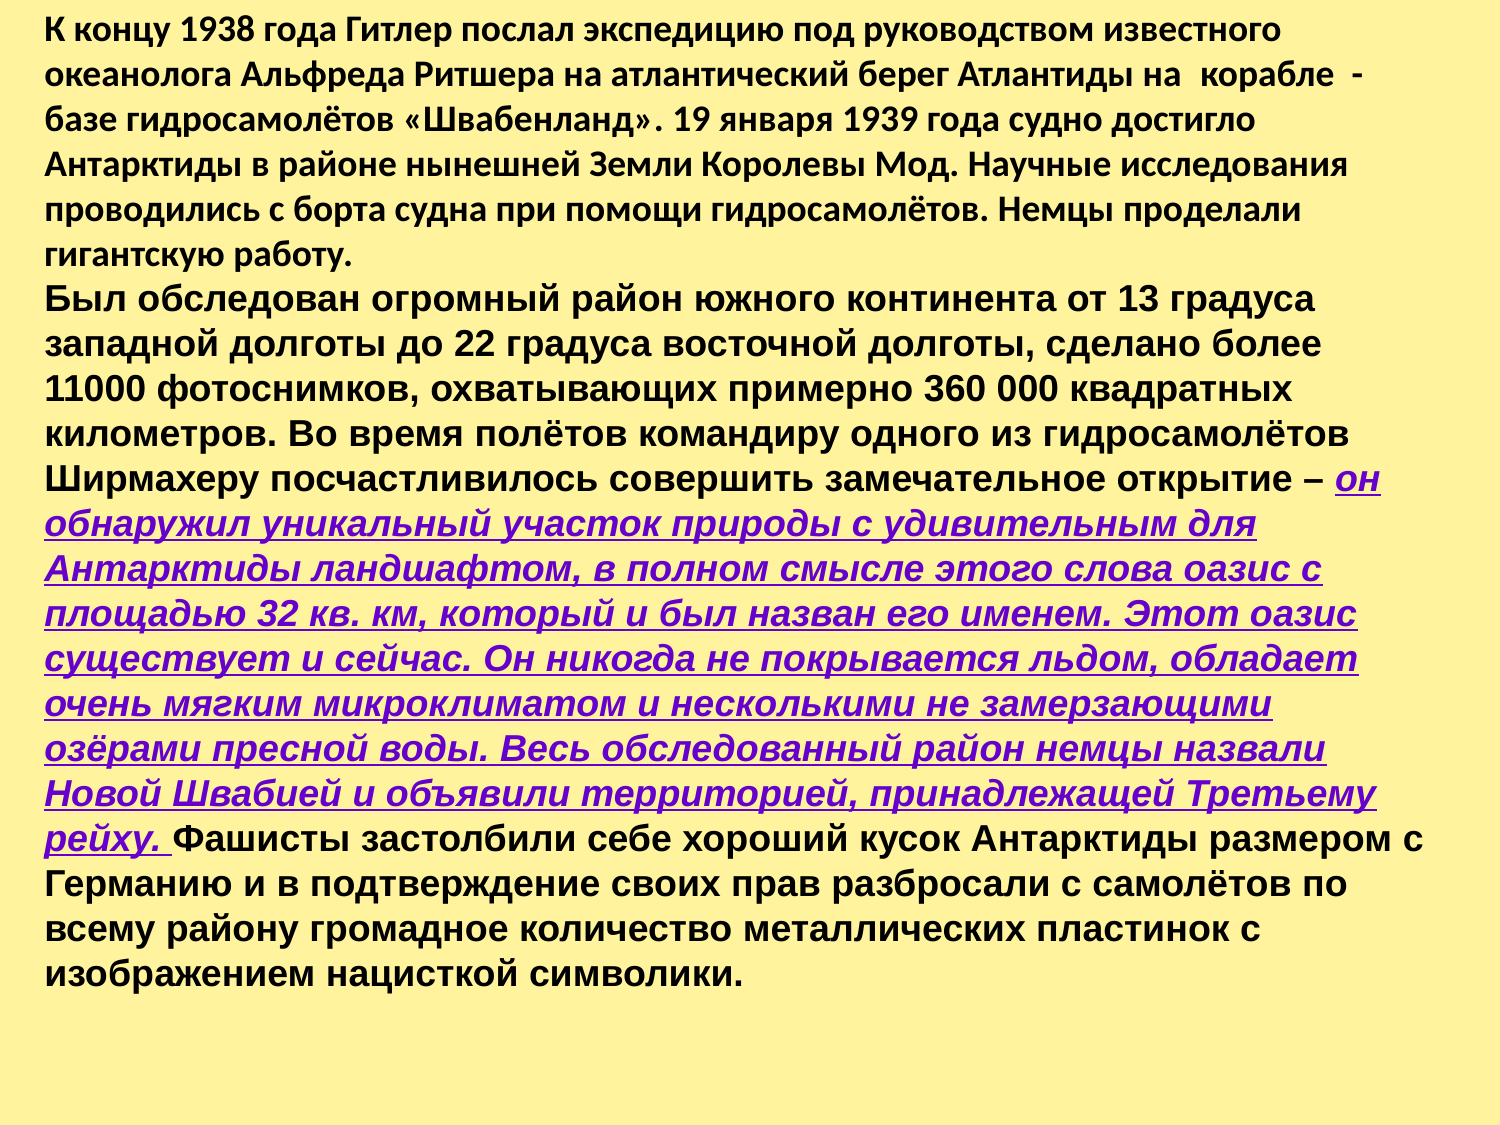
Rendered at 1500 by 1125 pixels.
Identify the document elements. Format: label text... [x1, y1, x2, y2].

text_box Секретное нацистское убежище во льдах Антарктиды, или База 211 К концу 1938 года Гитлер послал экспедицию под руководством известного океанолога Альфреда Ритшера на атлантический берег Атлантиды на корабле - базе гидросамолётов «Швабенланд». 19 января 1939 года судно достигло Антарктиды в районе нынешней Земли Королевы Мод. Научные исследования проводились с борта судна при помощи гидросамолётов. Немцы проделали гигантскую работу. Был обследован огромный район южного континента от 13 градуса западной долготы до 22 градуса восточной долготы, сделано более 11000 фотоснимков, охватывающих примерно 360 000 квадратных километров. Во время полётов командиру одного из гидросамолётов Ширмахеру посчастливилось совершить замечательное открытие – он обнаружил уникальный участок природы с удивительным для Антарктиды ландшафтом, в полном смысле этого слова оазис с площадью 32 кв. км, который и был назван его именем. Этот оазис существует и сейчас. Он никогда не покрывается льдом, обладает очень мягким микроклиматом и несколькими не замерзающими озёрами пресной воды. Весь обследованный район немцы назвали Новой Швабией и объявили территорией, принадлежащей Третьему рейху. Фашисты застолбили себе хороший кусок Антарктиды размером с Германию и в подтверждение своих прав разбросали с самолётов по всему району громадное количество металлических пластинок с изображением нацисткой символики. [29, 0, 1447, 1092]
